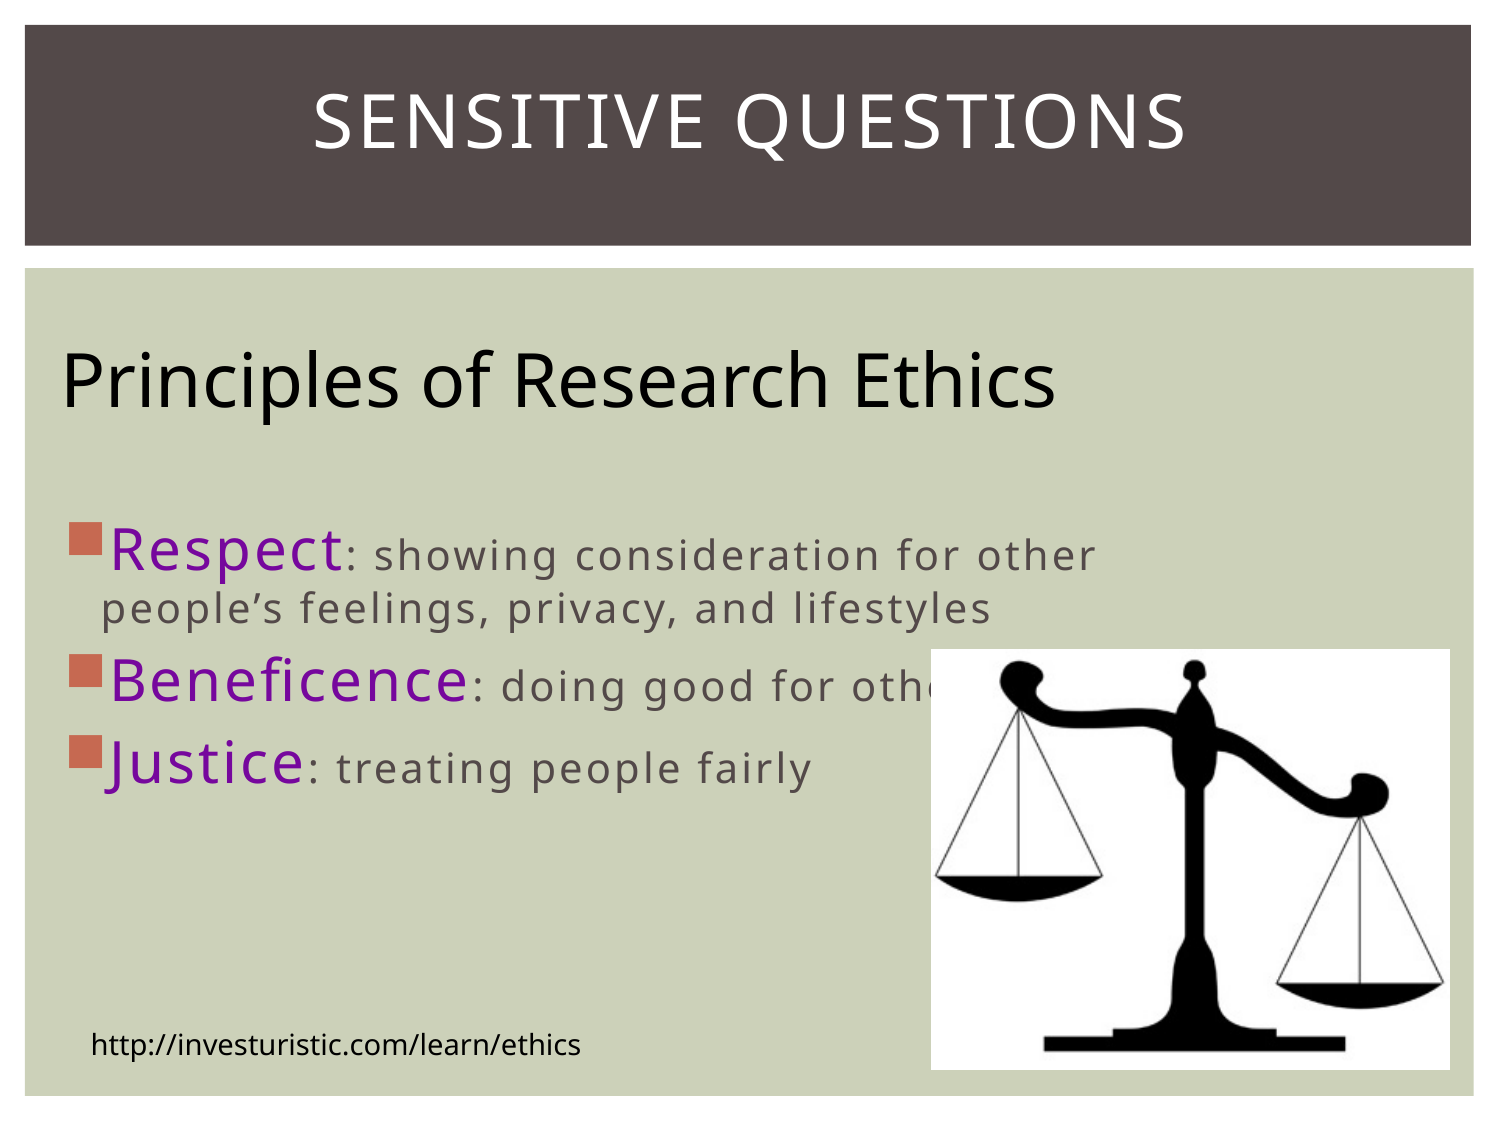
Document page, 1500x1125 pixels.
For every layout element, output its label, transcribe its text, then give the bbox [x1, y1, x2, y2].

title SENSITIVE QUESTIONS [0, 50, 1500, 188]
picture [931, 649, 1450, 1070]
text_box Principles of Research Ethics [45, 324, 1073, 430]
text_box http://investuristic.com/learn/ethics [75, 1018, 825, 1069]
list Respect: showing consideration for other people’s feelings, privacy, and lifestyles Beneficence: doing good for others Justice: treating people fairly [40, 442, 1285, 1100]
